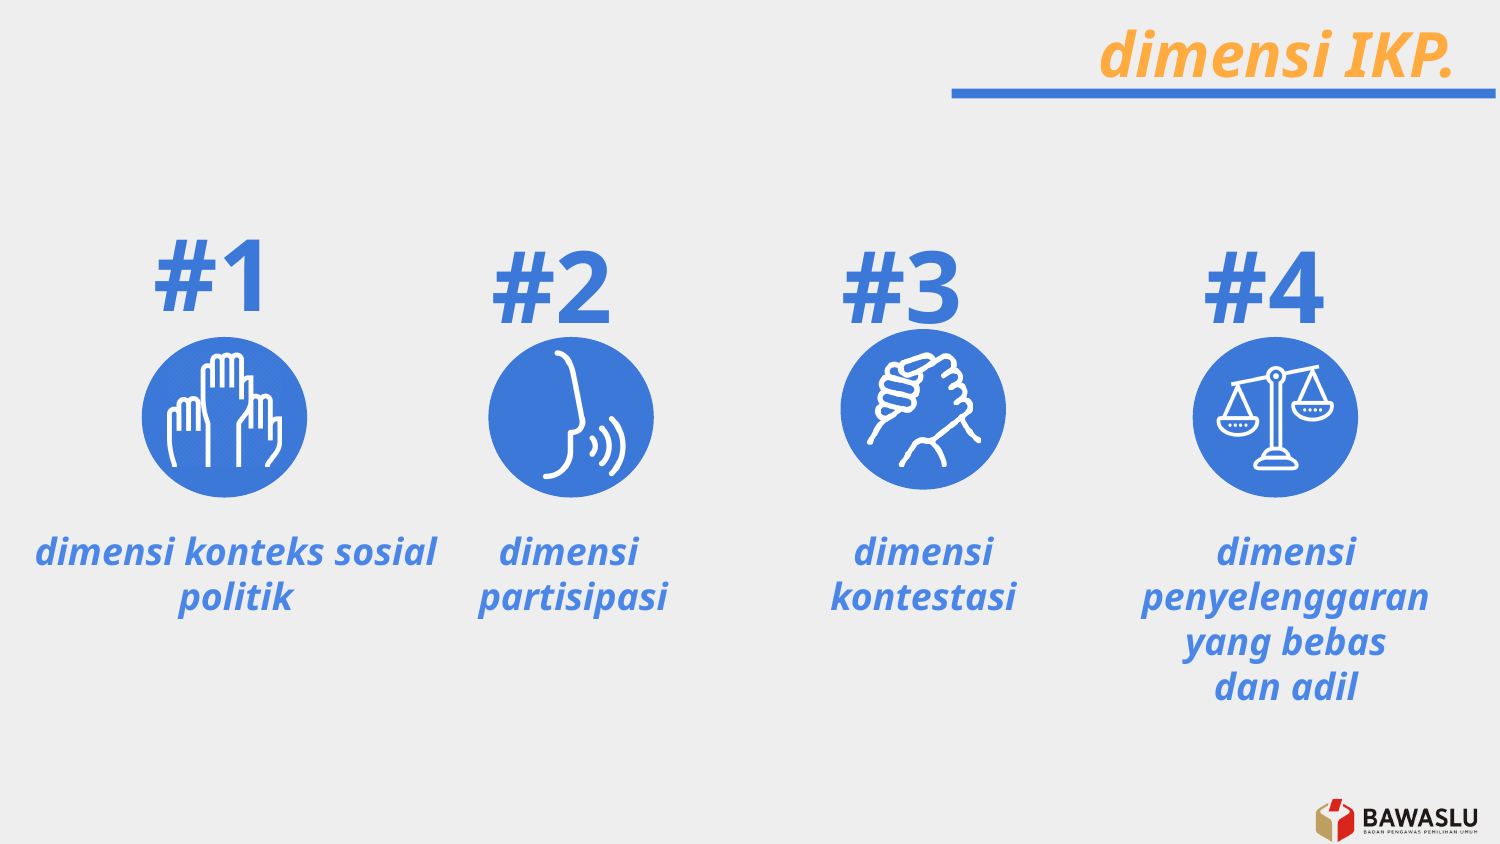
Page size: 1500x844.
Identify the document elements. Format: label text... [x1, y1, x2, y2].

text_box dimensi IKP. [1083, 0, 1500, 141]
text_box #3 [826, 208, 1021, 350]
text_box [834, 320, 1012, 498]
text_box #2 [476, 208, 671, 350]
text_box [951, 88, 1496, 99]
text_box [141, 336, 308, 498]
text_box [488, 336, 655, 498]
text_box #1 [138, 196, 334, 337]
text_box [1192, 336, 1359, 498]
text_box dimensi penyelenggaran yang bebas dan adil [1061, 512, 1500, 654]
text_box dimensi partisipasi [349, 512, 699, 654]
text_box dimensi konteks sosial politik [11, 512, 349, 654]
text_box dimensi kontestasi [699, 512, 1061, 654]
picture [1312, 792, 1491, 844]
text_box #4 [1188, 208, 1384, 350]
